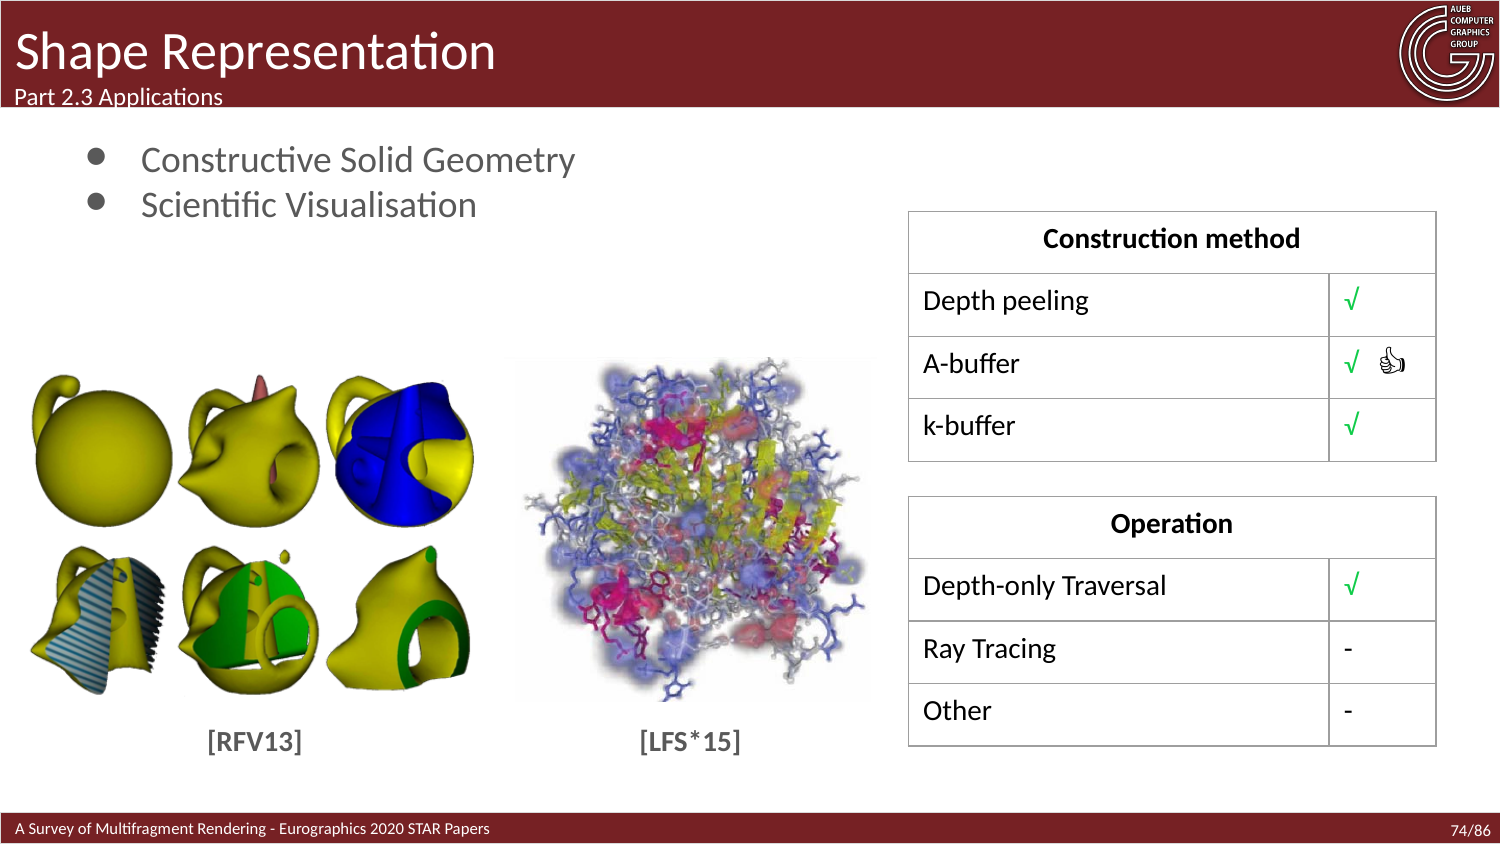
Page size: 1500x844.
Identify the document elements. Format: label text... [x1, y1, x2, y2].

table_cell √ [1330, 559, 1435, 620]
list Constructive Solid Geometry Scientific Visualisation [51, 120, 1449, 793]
table_cell Ray Tracing [909, 622, 1328, 683]
slide_number 74/86 [1370, 804, 1500, 844]
title Part 2.3 Applications [0, 65, 378, 129]
table_cell A-buffer [909, 337, 1328, 398]
picture [503, 357, 877, 703]
picture [1394, 0, 1500, 108]
text_box [LFS*15] [547, 712, 834, 778]
table_cell √ [1330, 399, 1435, 461]
table_cell √ [1330, 274, 1435, 336]
table_cell k-buffer [909, 399, 1328, 461]
picture [12, 357, 498, 703]
table_cell Depth-only Traversal [909, 559, 1328, 620]
table_cell - [1330, 622, 1435, 683]
table_cell - [1330, 684, 1435, 745]
table_header Operation [909, 497, 1435, 558]
table_cell √ 👍 [1330, 337, 1435, 398]
text_box [RFV13] [111, 712, 398, 778]
table_cell Depth peeling [909, 274, 1328, 336]
table_cell Other [909, 684, 1328, 745]
table_header Construction method [909, 212, 1435, 273]
title Shape Representation [0, 0, 1226, 108]
